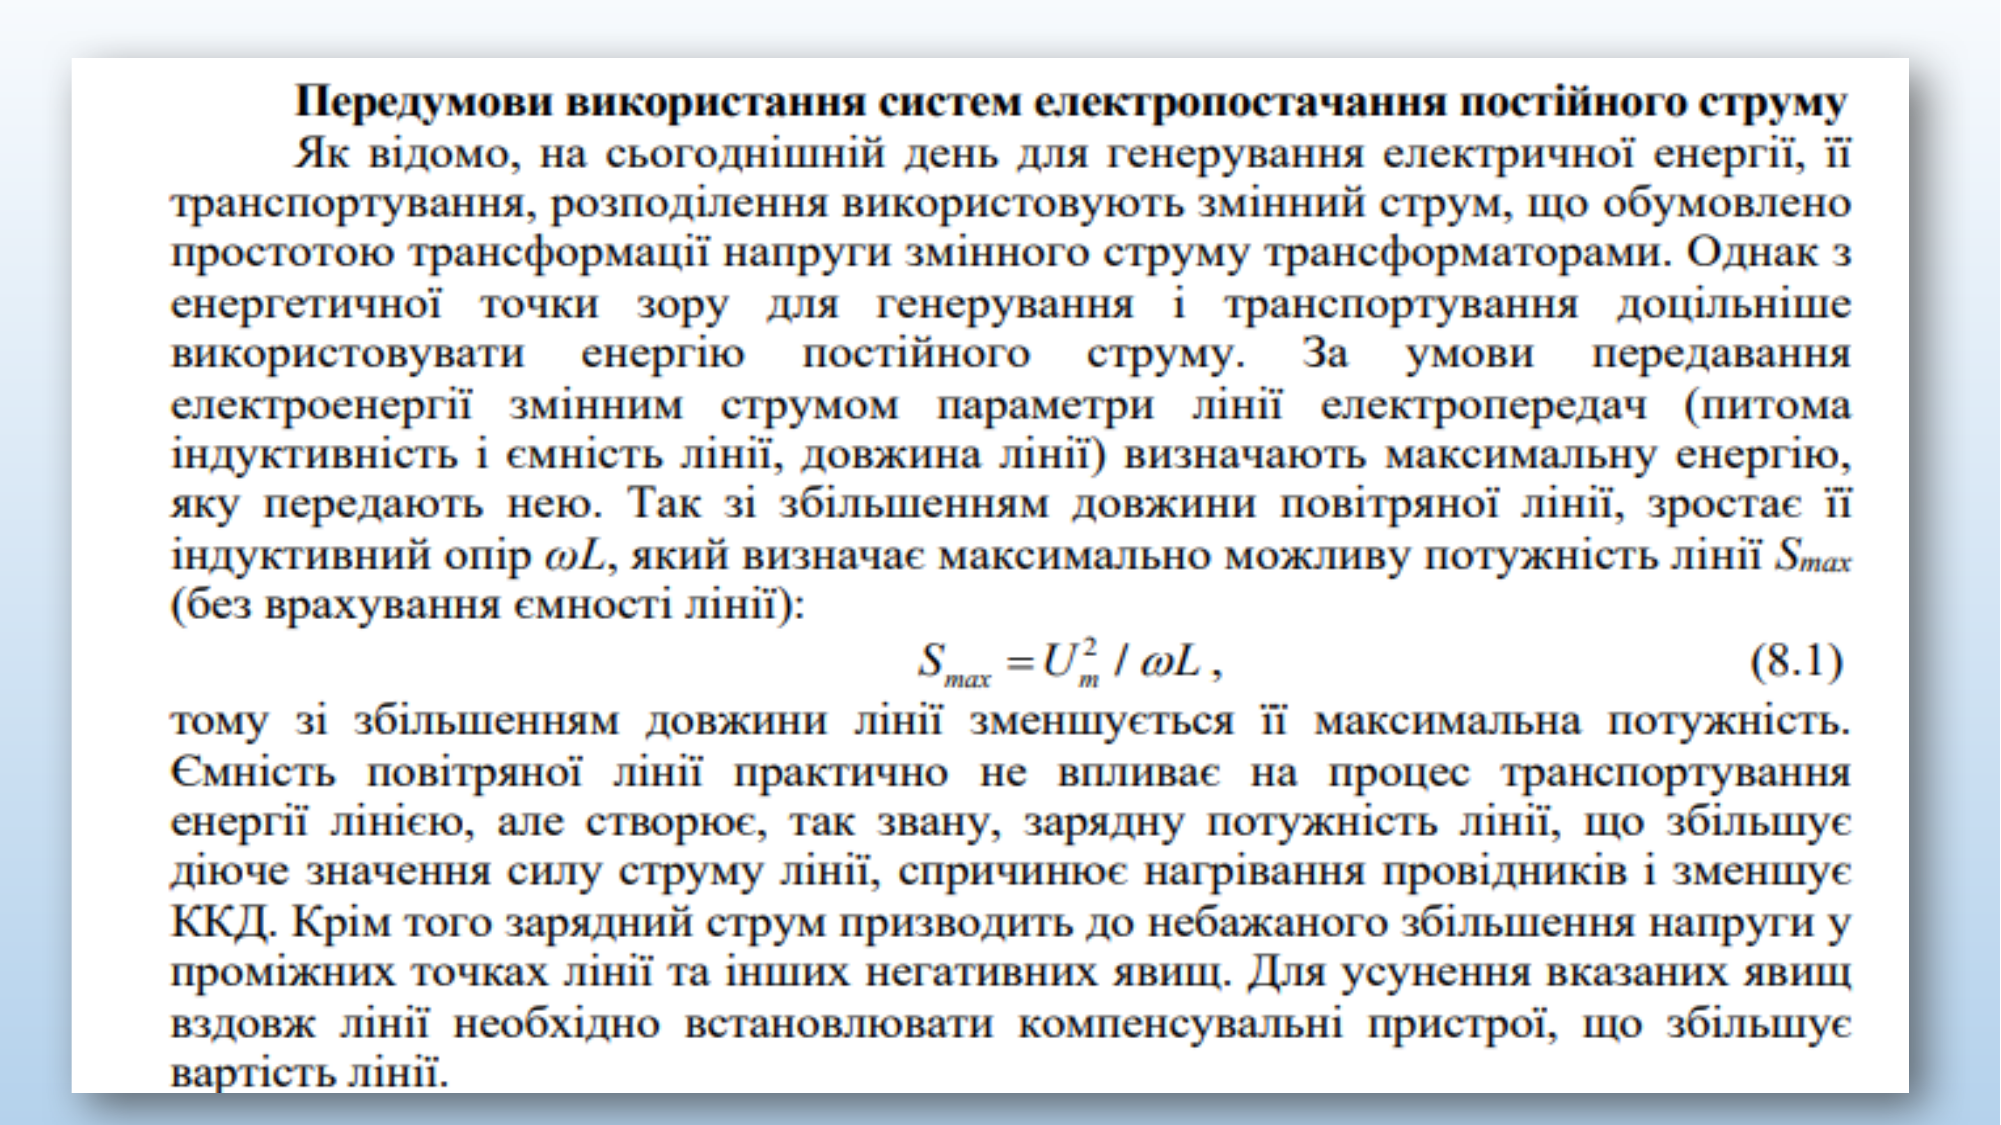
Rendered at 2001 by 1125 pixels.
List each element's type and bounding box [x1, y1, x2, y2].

list [71, 58, 1909, 1093]
